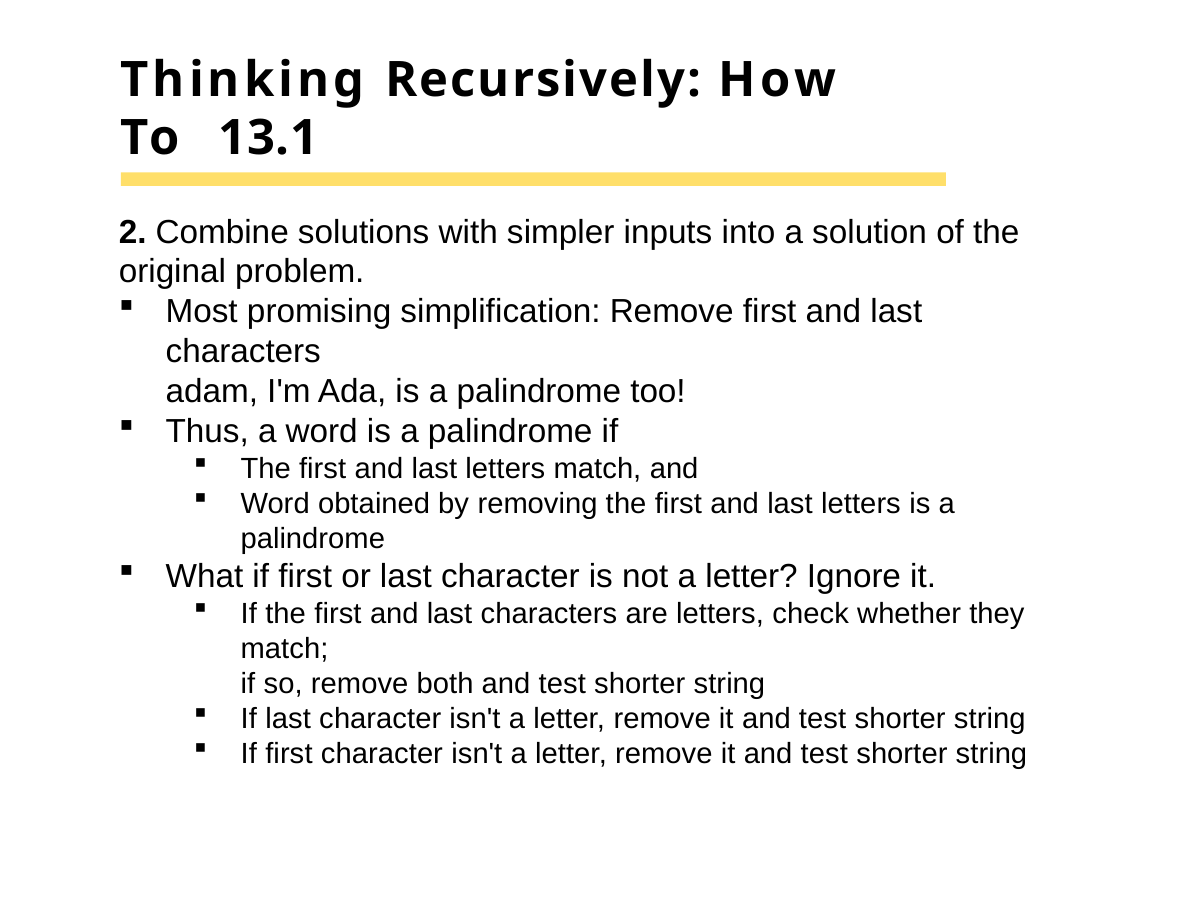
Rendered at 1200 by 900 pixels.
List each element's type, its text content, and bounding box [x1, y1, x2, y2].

text_box [886, 172, 946, 186]
text_box 2. Combine solutions with simpler inputs into a solution of the original problem. Most promising simplification: Remove first and last characters adam, I'm Ada, is a palindrome too! Thus, a word is a palindrome if The first and last letters match, and Word obtained by removing the first and last letters is a palindrome What if first or last character is not a letter? Ignore it. If the first and last characters are letters, check whether they match; if so, remove both and test shorter string If last character isn't a letter, remove it and test shorter string If first character isn't a letter, remove it and test shorter string [118, 209, 1074, 820]
title Thinking Recursively: How To 13.1 [118, 47, 886, 198]
